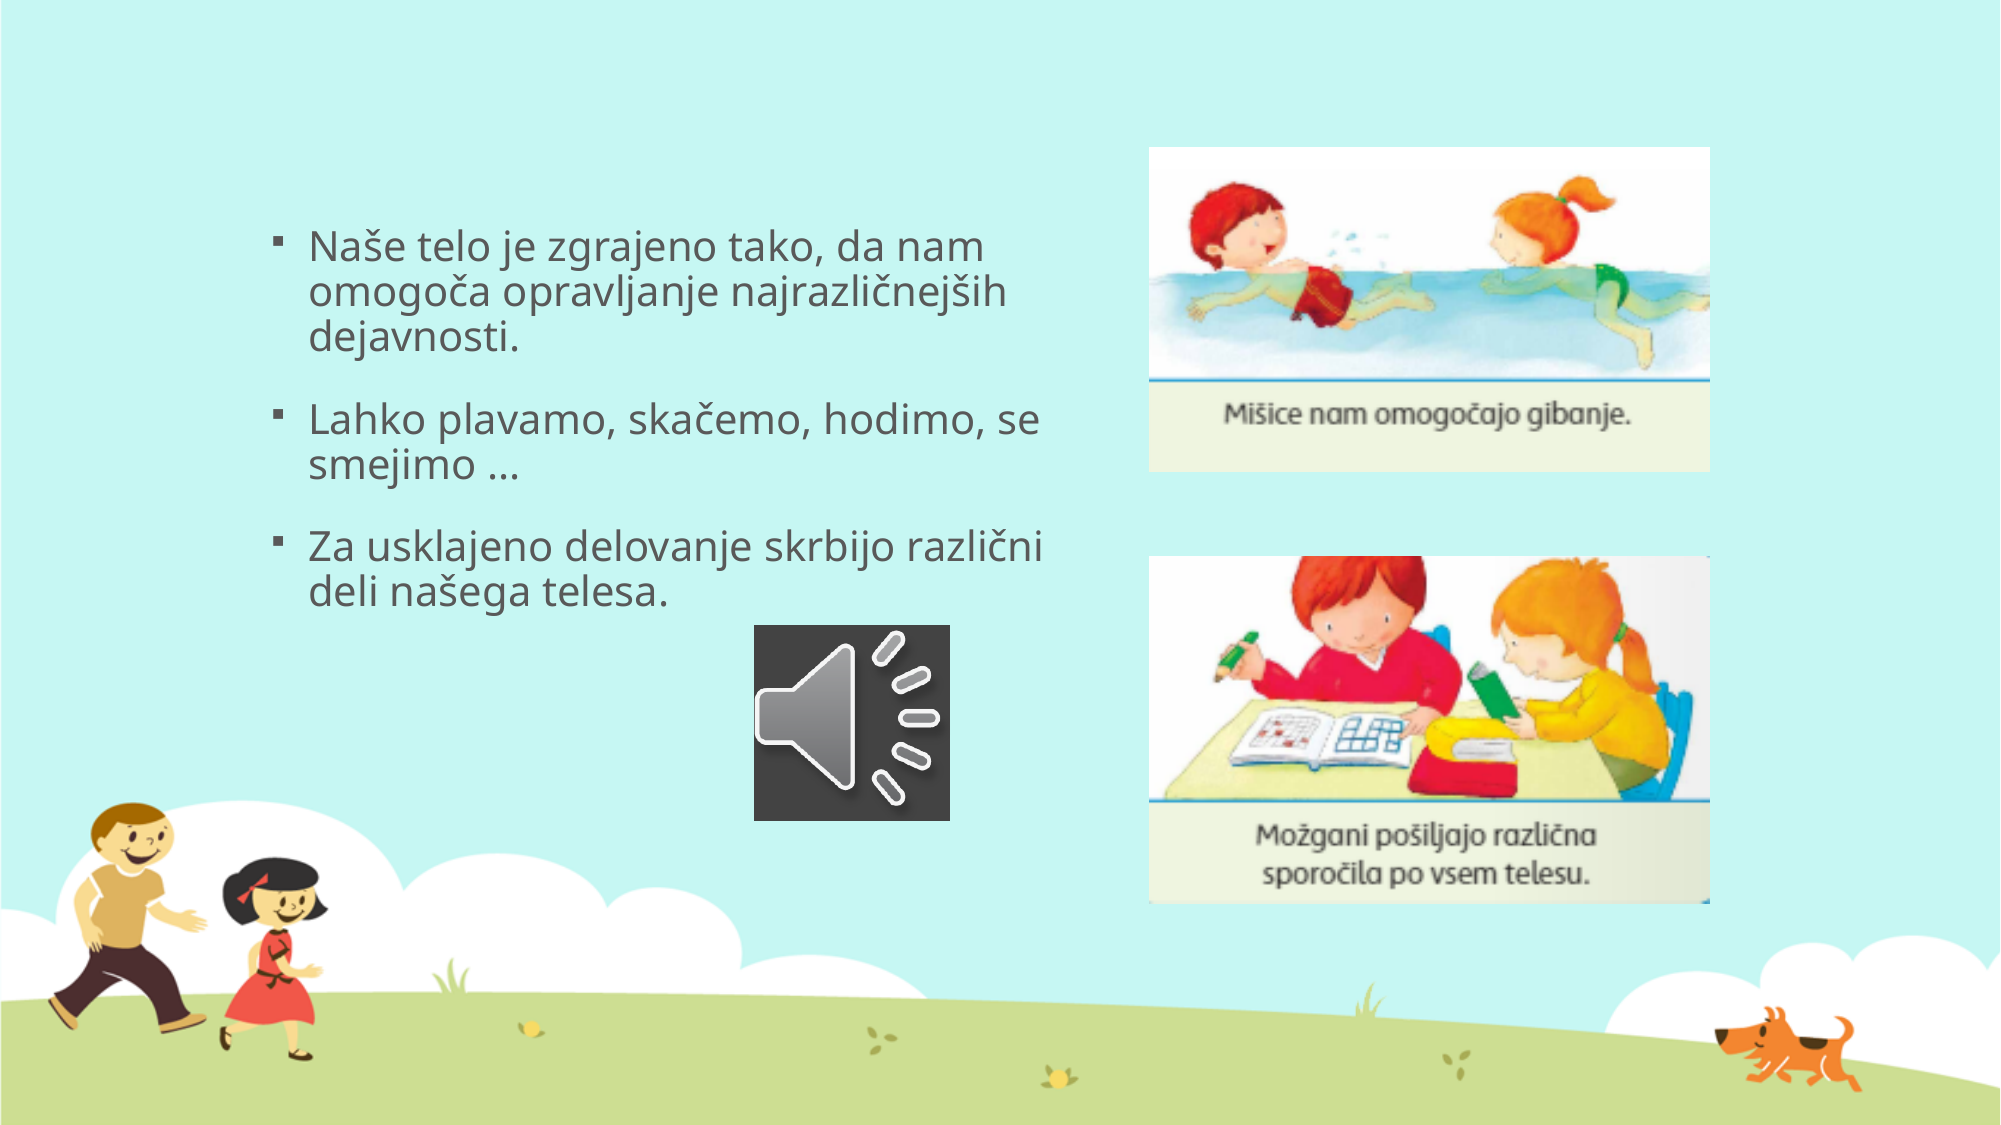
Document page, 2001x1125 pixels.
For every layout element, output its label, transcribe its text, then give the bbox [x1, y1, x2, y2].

picture [0, 0, 2001, 1125]
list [1149, 147, 1710, 472]
list Naše telo je zgrajeno tako, da nam omogoča opravljanje najrazličnejših dejavnosti. Lahko plavamo, skačemo, hodimo, se smejimo ... Za usklajeno delovanje skrbijo različni deli našega telesa. [248, 218, 1113, 938]
